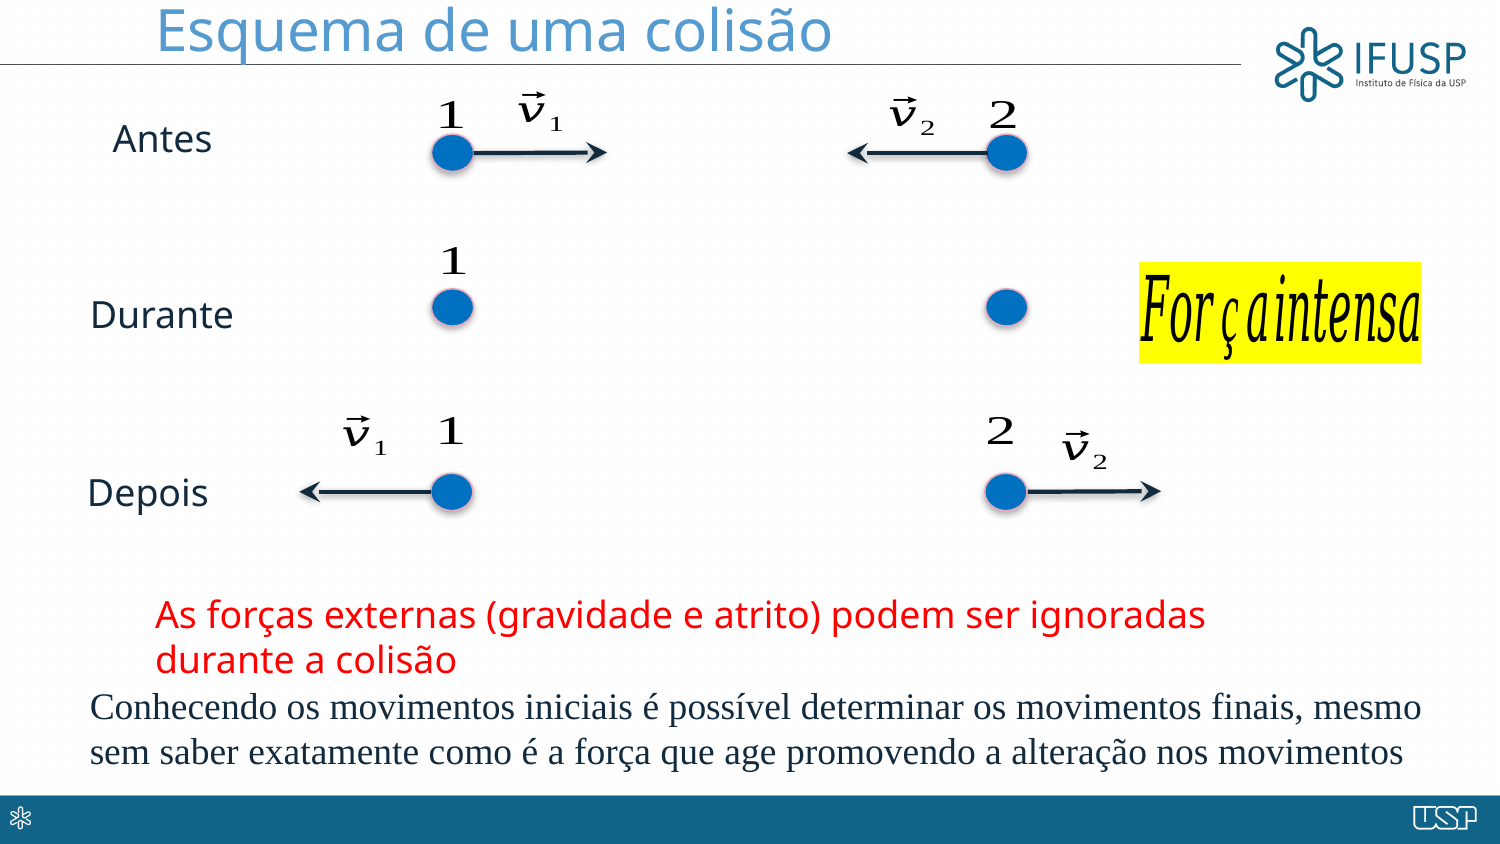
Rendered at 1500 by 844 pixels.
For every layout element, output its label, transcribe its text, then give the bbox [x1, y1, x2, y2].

text_box [430, 133, 474, 173]
text_box [430, 287, 475, 327]
text_box Esquema de uma colisão [140, 0, 914, 71]
text_box Durante [75, 283, 269, 344]
picture [0, 0, 1500, 844]
text_box Depois [72, 461, 266, 522]
text_box [430, 472, 474, 512]
text_box [984, 287, 1029, 327]
text_box Conhecendo os movimentos iniciais é possível determinar os movimentos finais, mesmo sem saber exatamente como é a força que age promovendo a alteração nos movimentos [75, 674, 1463, 779]
text_box [983, 472, 1028, 512]
text_box As forças externas (gravidade e atrito) podem ser ignoradas durante a colisão [140, 584, 1356, 674]
text_box Antes [98, 108, 292, 168]
text_box [985, 133, 1029, 173]
